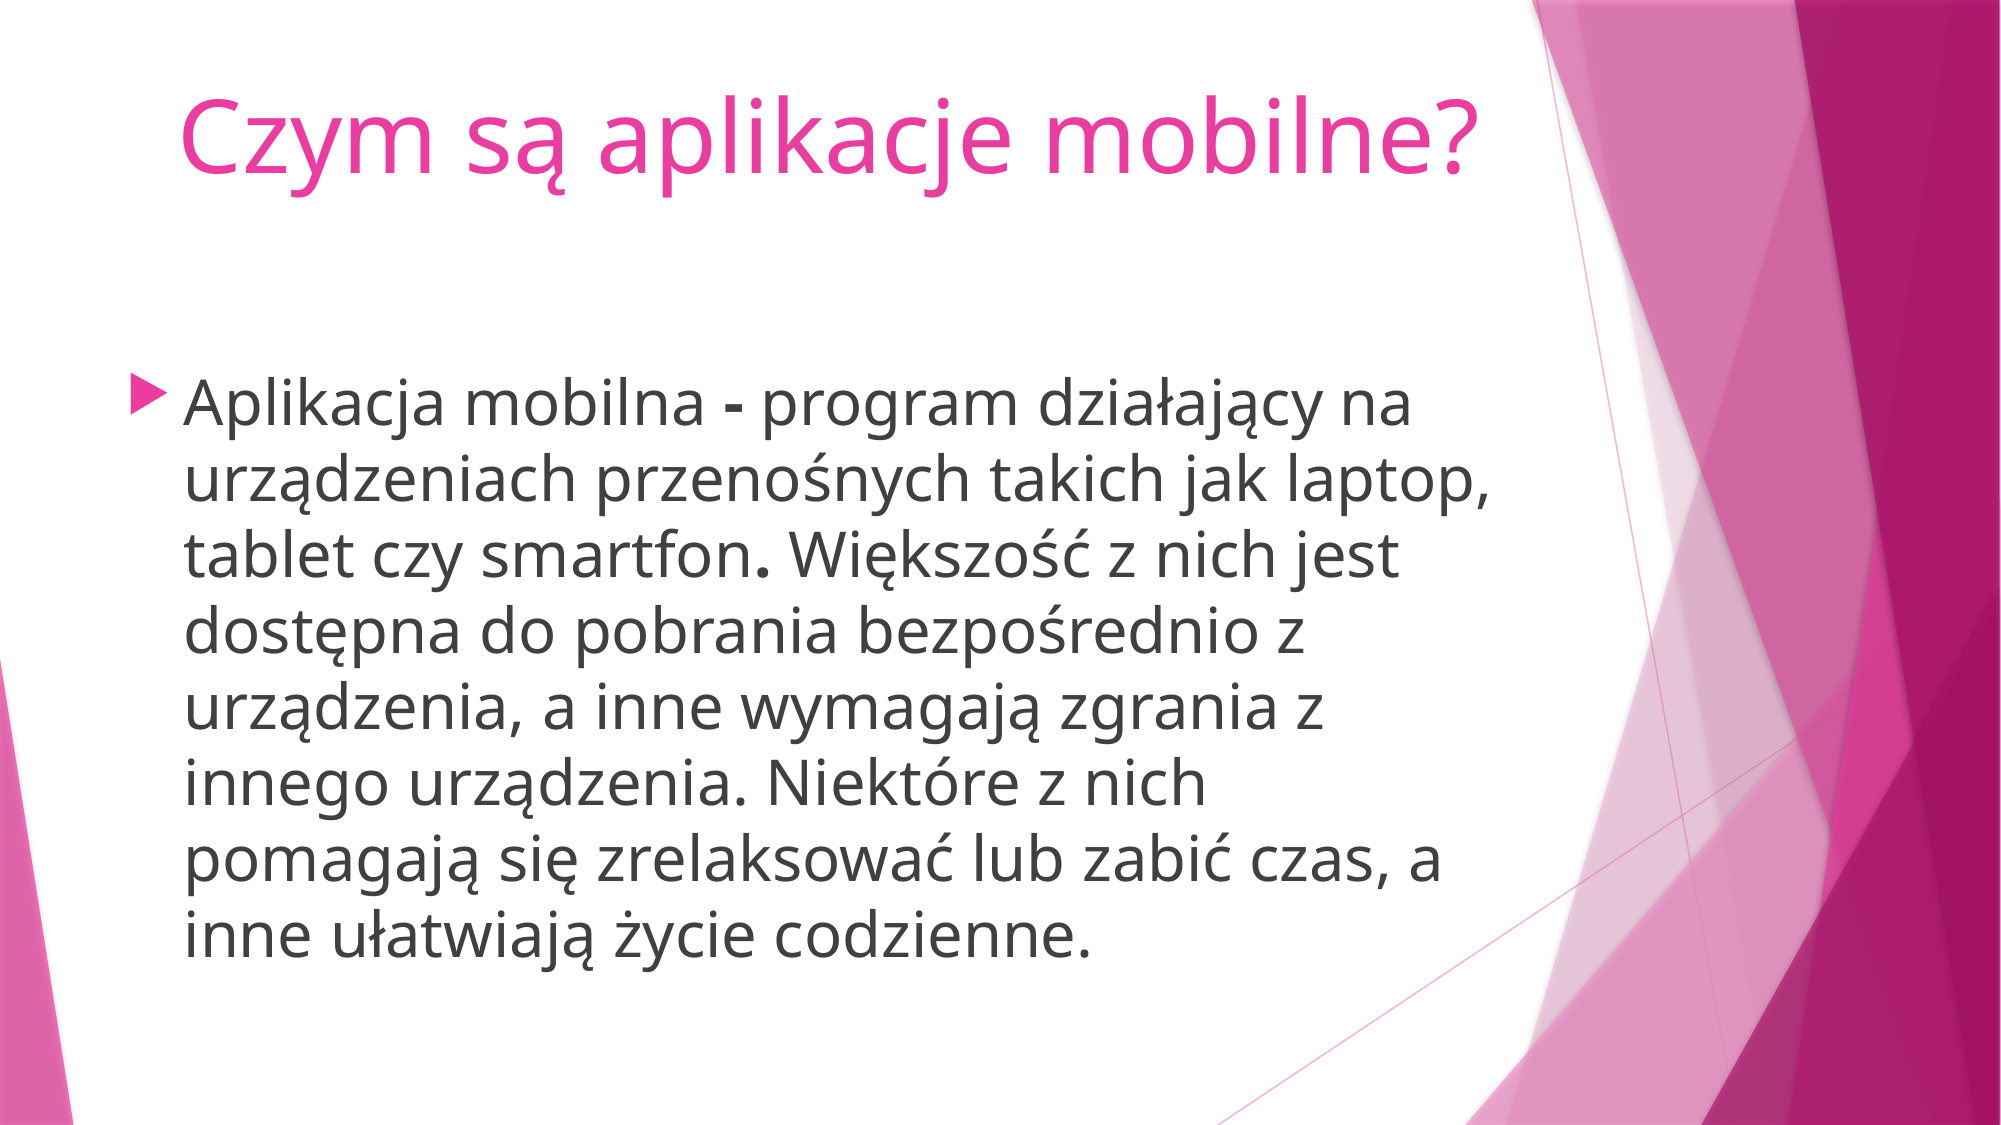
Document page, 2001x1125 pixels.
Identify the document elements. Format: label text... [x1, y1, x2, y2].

title Czym są aplikacje mobilne? [3, 63, 1629, 307]
list Aplikacja mobilna - program działający na urządzeniach przenośnych takich jak laptop, tablet czy smartfon. Większość z nich jest dostępna do pobrania bezpośrednio z urządzenia, a inne wymagają zgrania z innego urządzenia. Niektóre z nich pomagają się zrelaksować lub zabić czas, a inne ułatwiają życie codzienne. [111, 354, 1522, 992]
